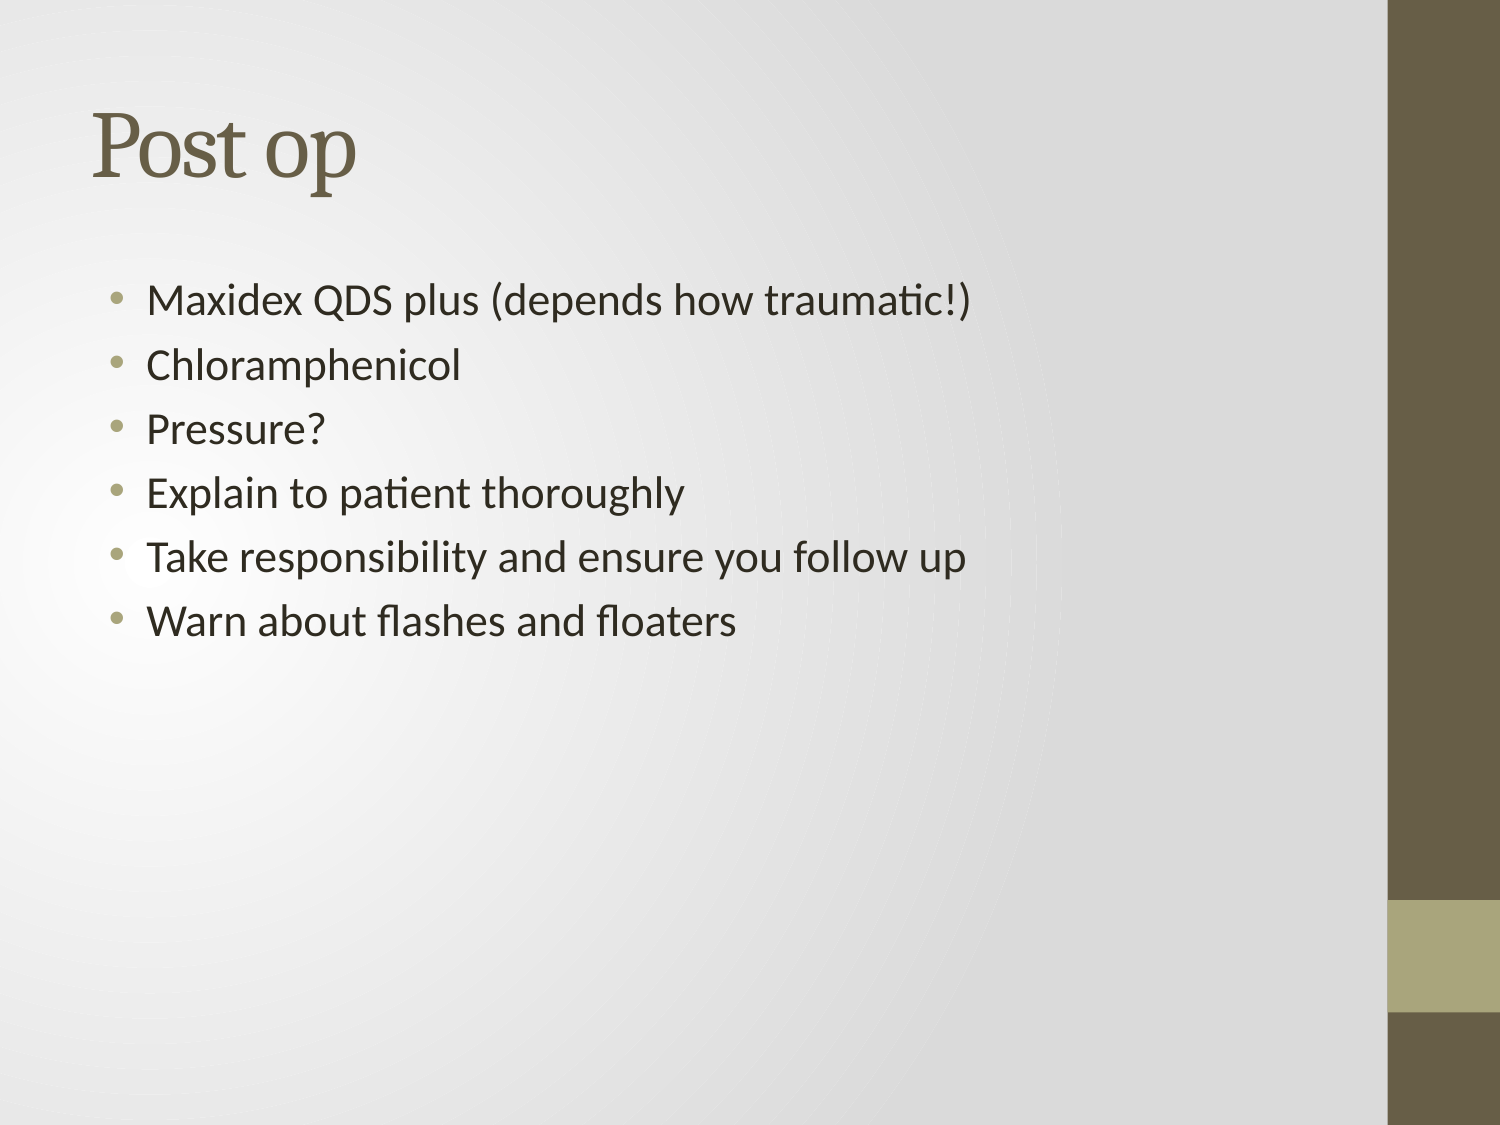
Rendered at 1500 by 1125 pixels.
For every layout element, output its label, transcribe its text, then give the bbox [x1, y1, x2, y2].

title Post op [75, 45, 1325, 233]
list Maxidex QDS plus (depends how traumatic!) Chloramphenicol Pressure? Explain to patient thoroughly Take responsibility and ensure you follow up Warn about flashes and floaters [75, 262, 1325, 1050]
